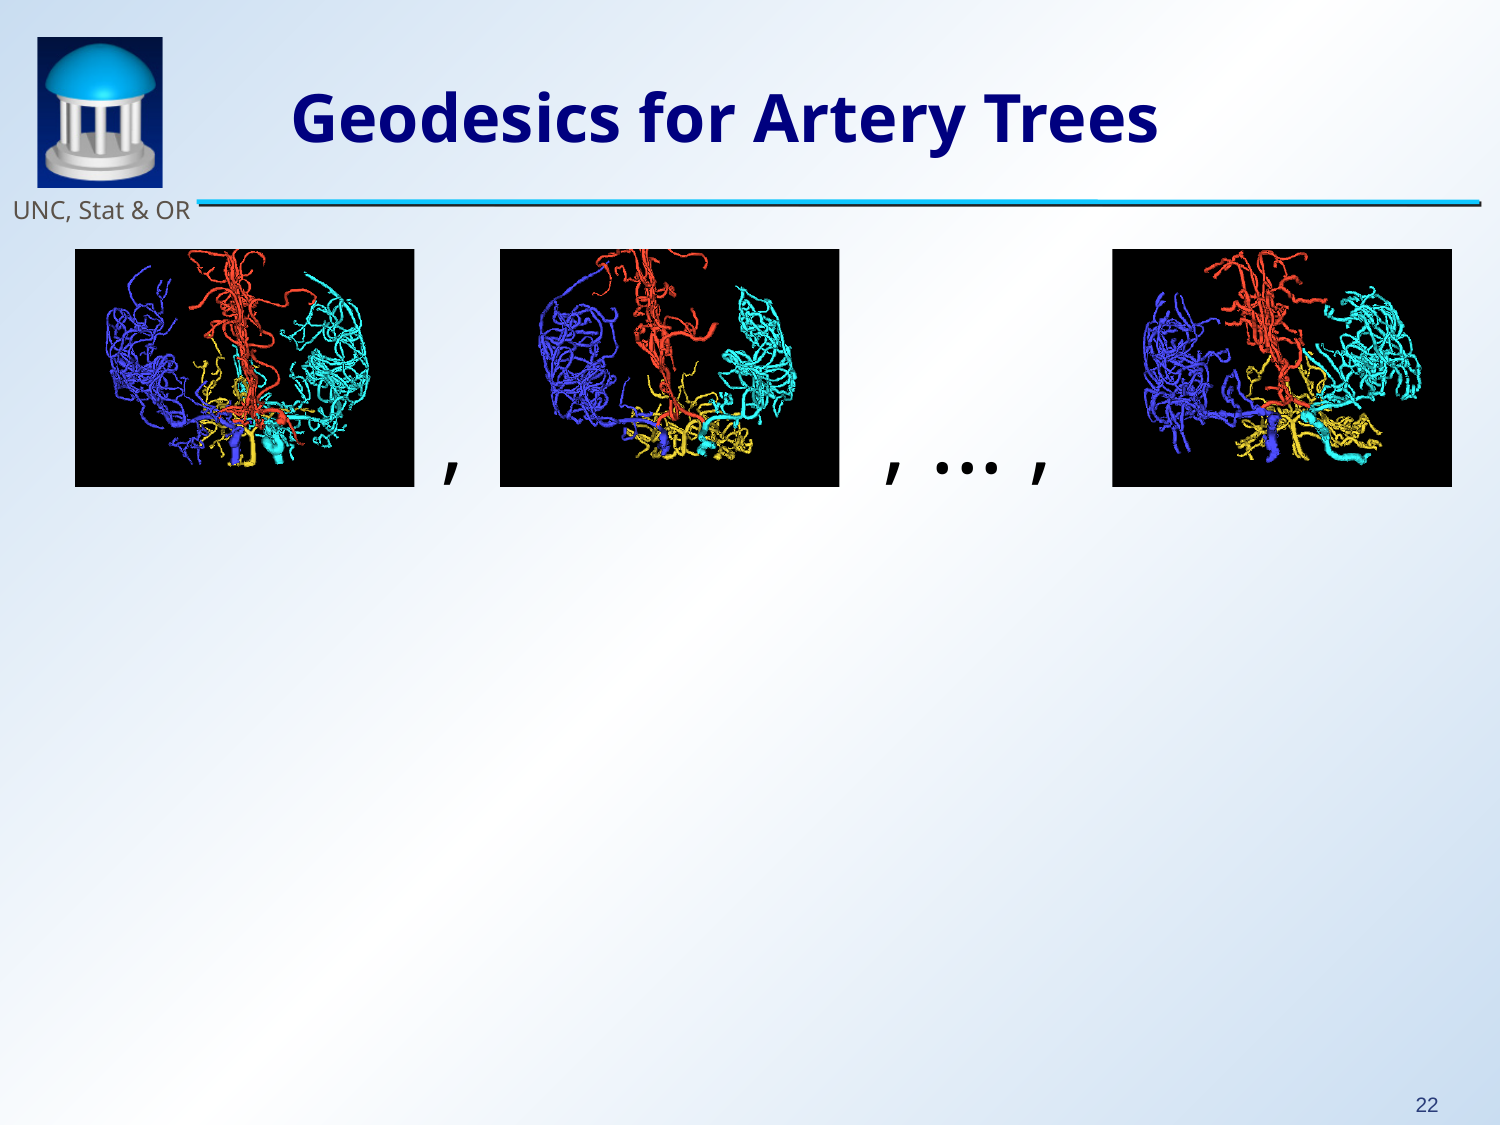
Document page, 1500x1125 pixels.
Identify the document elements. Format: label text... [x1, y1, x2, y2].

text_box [74, 249, 1452, 502]
title Geodesics for Artery Trees [274, 74, 1448, 156]
